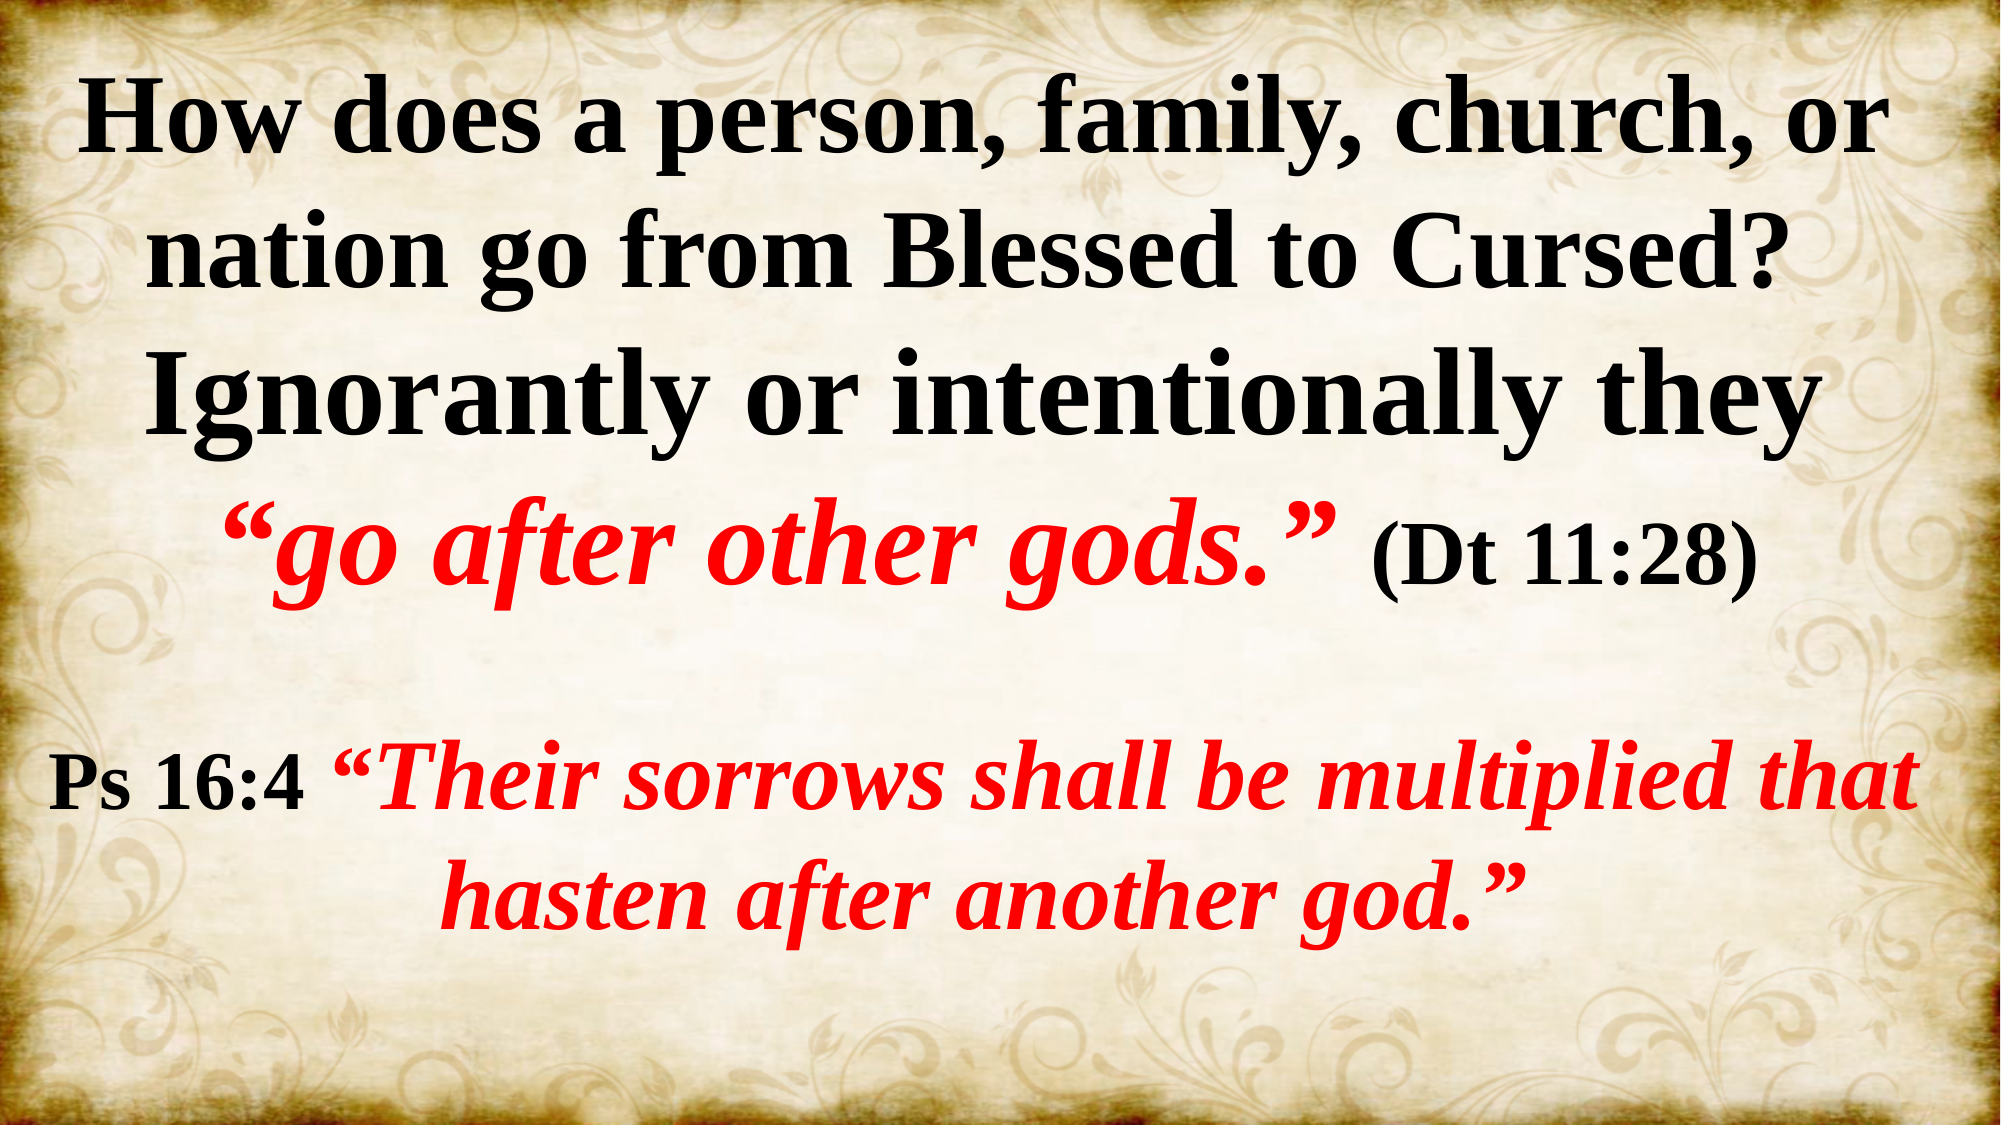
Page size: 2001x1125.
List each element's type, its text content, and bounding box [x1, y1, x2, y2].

picture [0, 0, 2001, 1125]
text_box How does a person, family, church, or nation go from Blessed to Cursed? Ignorantly or intentionally they “go after other gods.” (Dt 11:28) Ps 16:4 “Their sorrows shall be multiplied that hasten after another god.” [0, 32, 1969, 957]
